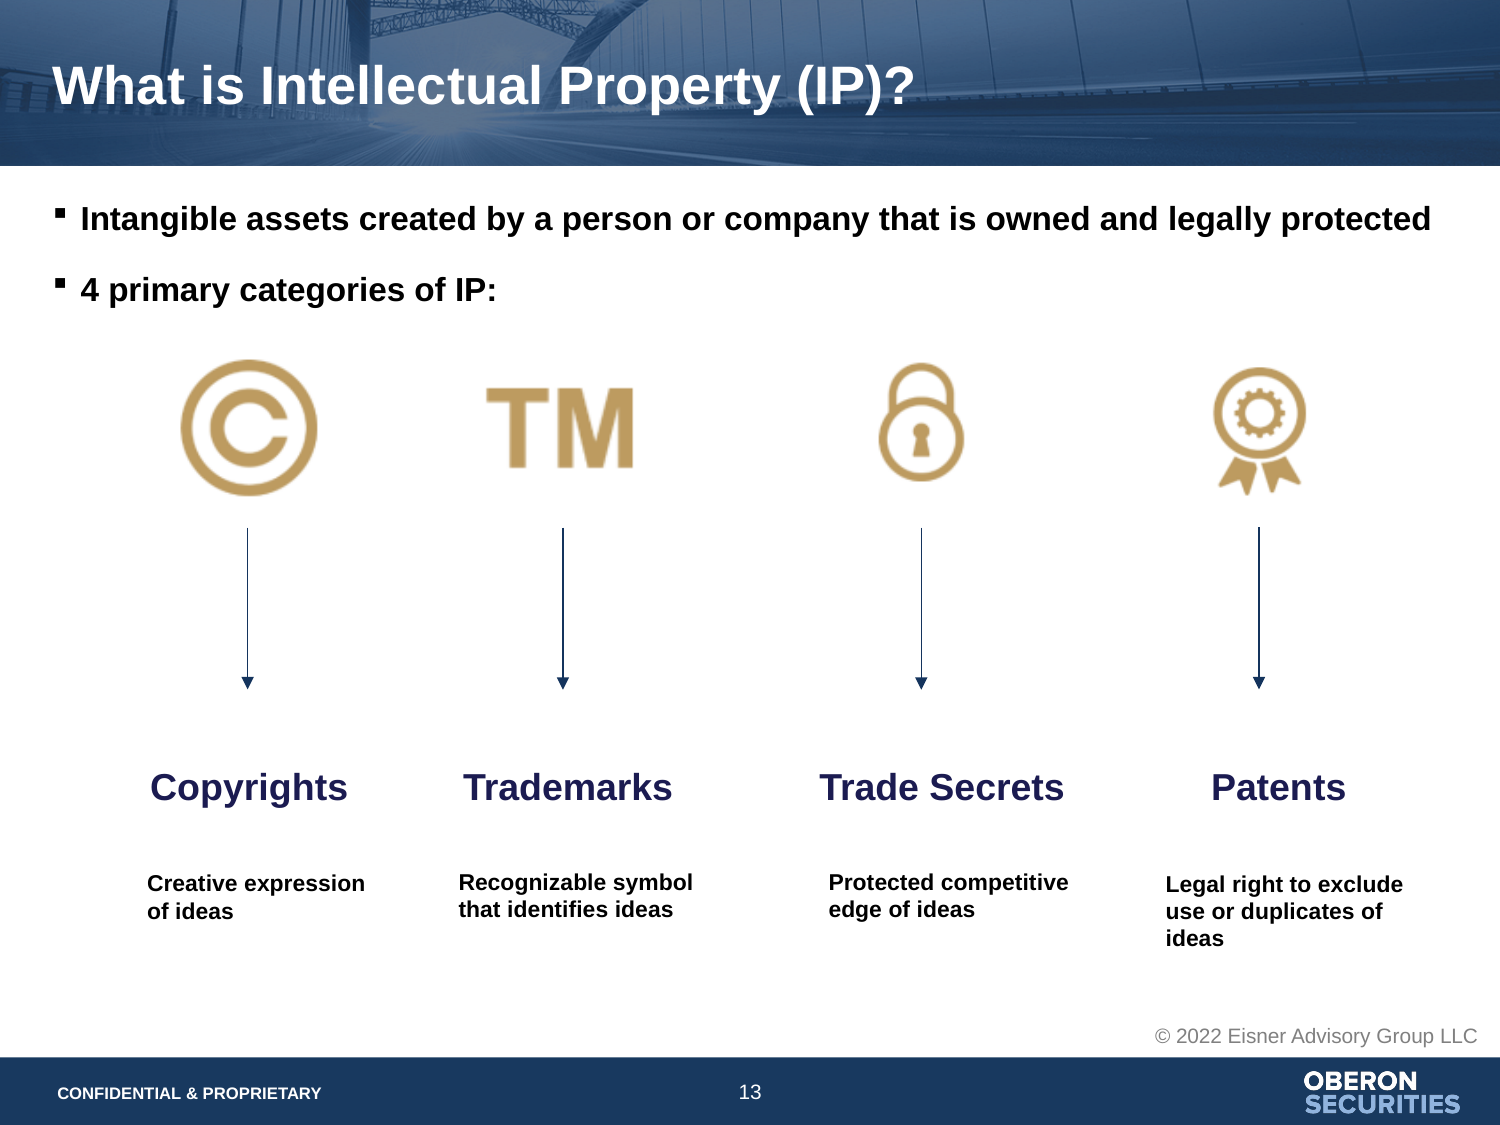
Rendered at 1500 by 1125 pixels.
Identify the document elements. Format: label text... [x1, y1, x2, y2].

text_box Protected competitive edge of ideas [813, 859, 1085, 930]
picture [165, 337, 330, 516]
list Intangible assets created by a person or company that is owned and legally protected 4 primary categories of IP: [37, 184, 1463, 1035]
picture [0, 0, 1500, 166]
text_box Creative expression of ideas [132, 861, 390, 932]
picture [465, 350, 676, 502]
text_box Copyrights Trademarks Trade Secrets Patents [51, 755, 1450, 816]
text_box © 2022 Eisner Advisory Group LLC [1140, 1015, 1500, 1056]
picture [1304, 1071, 1460, 1114]
picture [827, 344, 1002, 494]
picture [1175, 342, 1343, 515]
title What is Intellectual Property (IP)? [37, 26, 1463, 140]
text_box Recognizable symbol that identifies ideas [443, 859, 714, 930]
text_box Legal right to exclude use or duplicates of ideas [1150, 861, 1463, 959]
